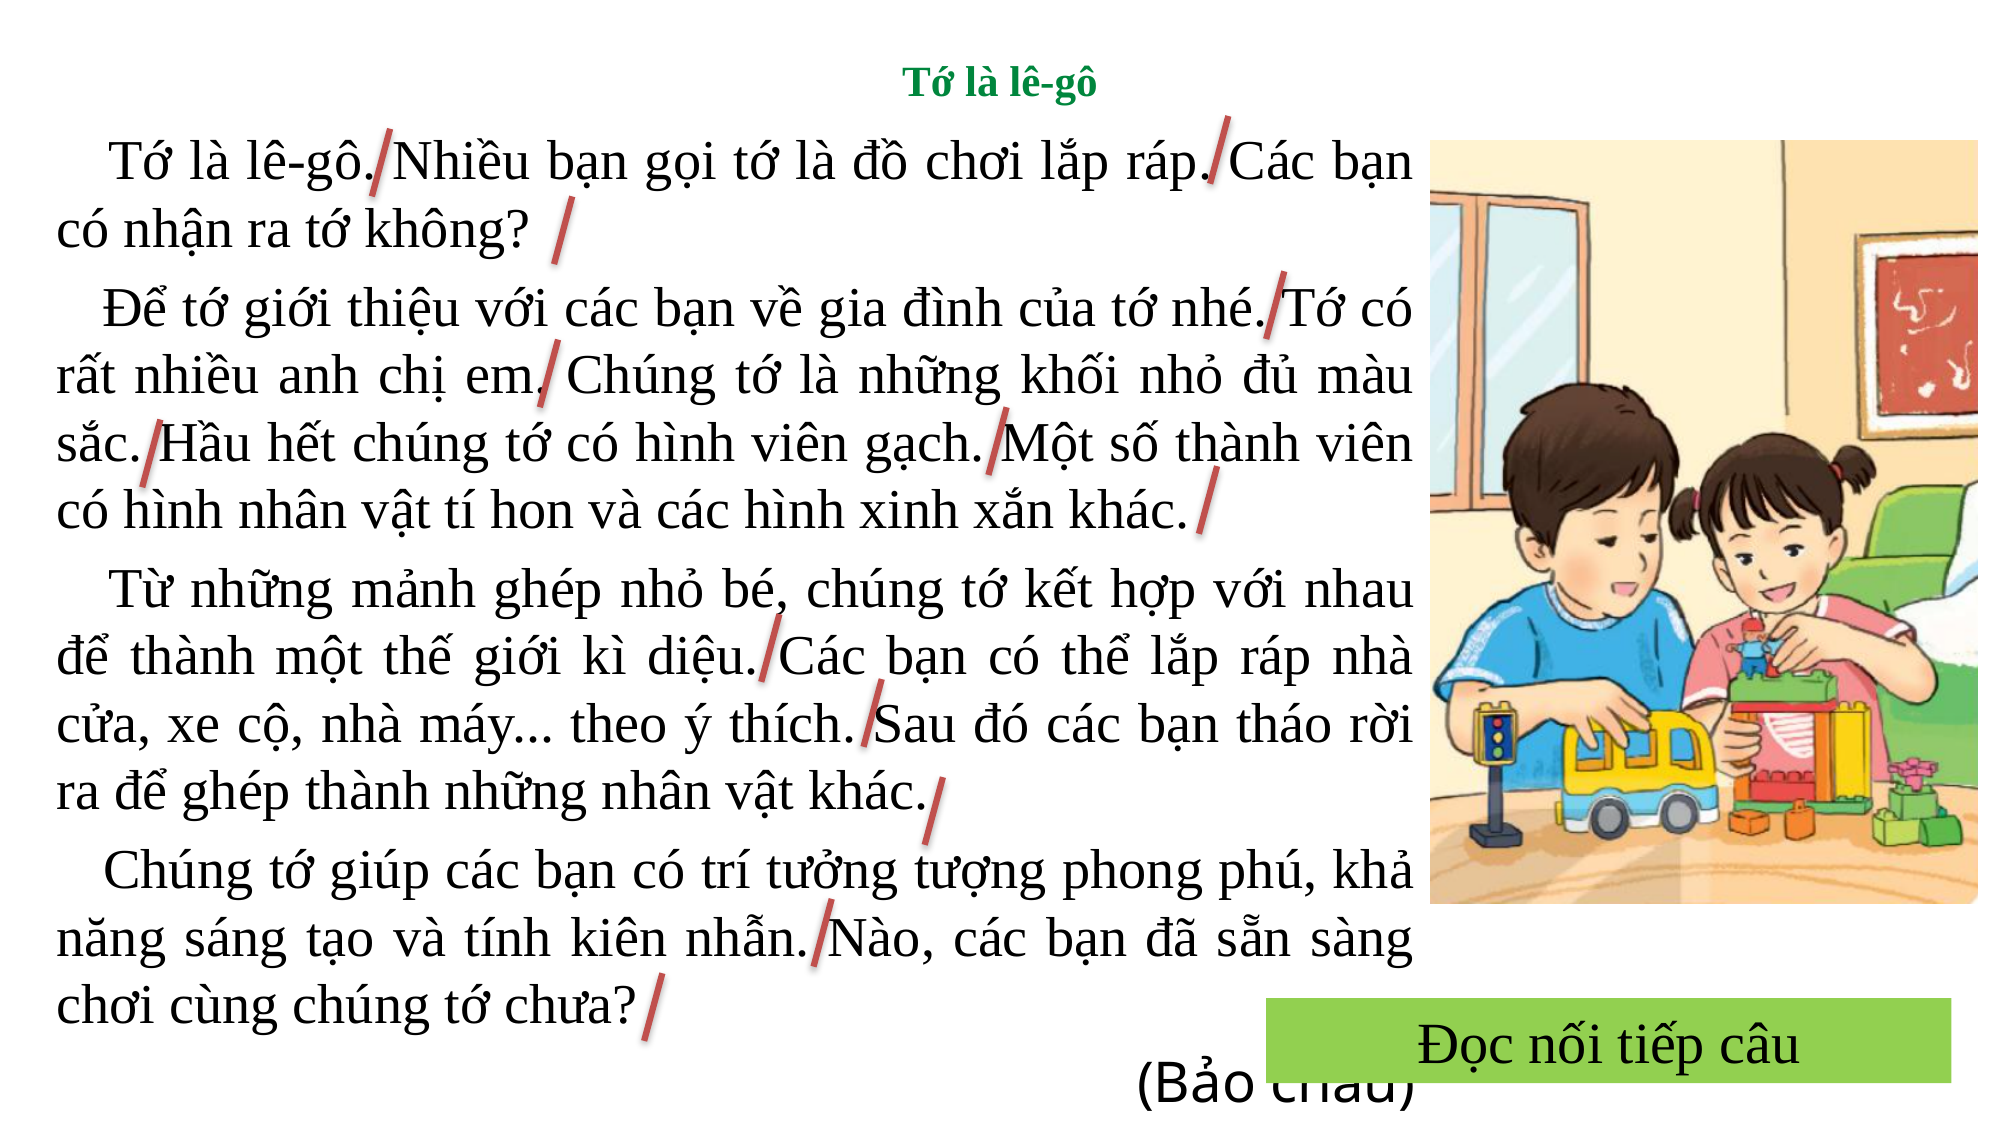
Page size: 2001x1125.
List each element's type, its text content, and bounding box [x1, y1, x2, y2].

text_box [813, 898, 832, 967]
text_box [643, 972, 663, 1042]
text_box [924, 776, 944, 846]
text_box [553, 196, 573, 265]
list Tớ là lê-gô. Nhiều bạn gọi tớ là đồ chơi lắp ráp. Các bạn có nhận ra tớ không? Để tớ giới thiệu với các bạn về gia đình của tớ nhé. Tớ có rất nhiều anh chị em. Chúng tớ là những khối nhỏ đủ màu sắc. Hầu hết chúng tớ có hình viên gạch. Một số thành viên có hình nhân vật tí hon và các hình xinh xắn khác. Từ những mảnh ghép nhỏ bé, chúng tớ kết hợp với nhau để thành một thế giới kì diệu. Các bạn có thể lắp ráp nhà cửa, xe cộ, nhà máy... theo ý thích. Sau đó các bạn tháo rời ra để ghép thành những nhân vật khác. Chúng tớ giúp các bạn có trí tưởng tượng phong phú, khả năng sáng tạo và tính kiên nhẫn. Nào, các bạn đã sẵn sàng chơi cùng chúng tớ chưa? (Bảo châu) [41, 116, 1431, 859]
text_box Đọc nối tiếp câu [1266, 998, 1952, 1084]
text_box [1209, 115, 1229, 184]
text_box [760, 613, 780, 683]
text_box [371, 128, 391, 197]
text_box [863, 678, 883, 748]
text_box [1265, 271, 1285, 340]
title Tớ là lê-gô [99, 45, 1900, 138]
picture [1430, 139, 1978, 904]
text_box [539, 339, 559, 408]
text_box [141, 419, 161, 488]
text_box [1198, 465, 1218, 535]
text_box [988, 407, 1007, 476]
